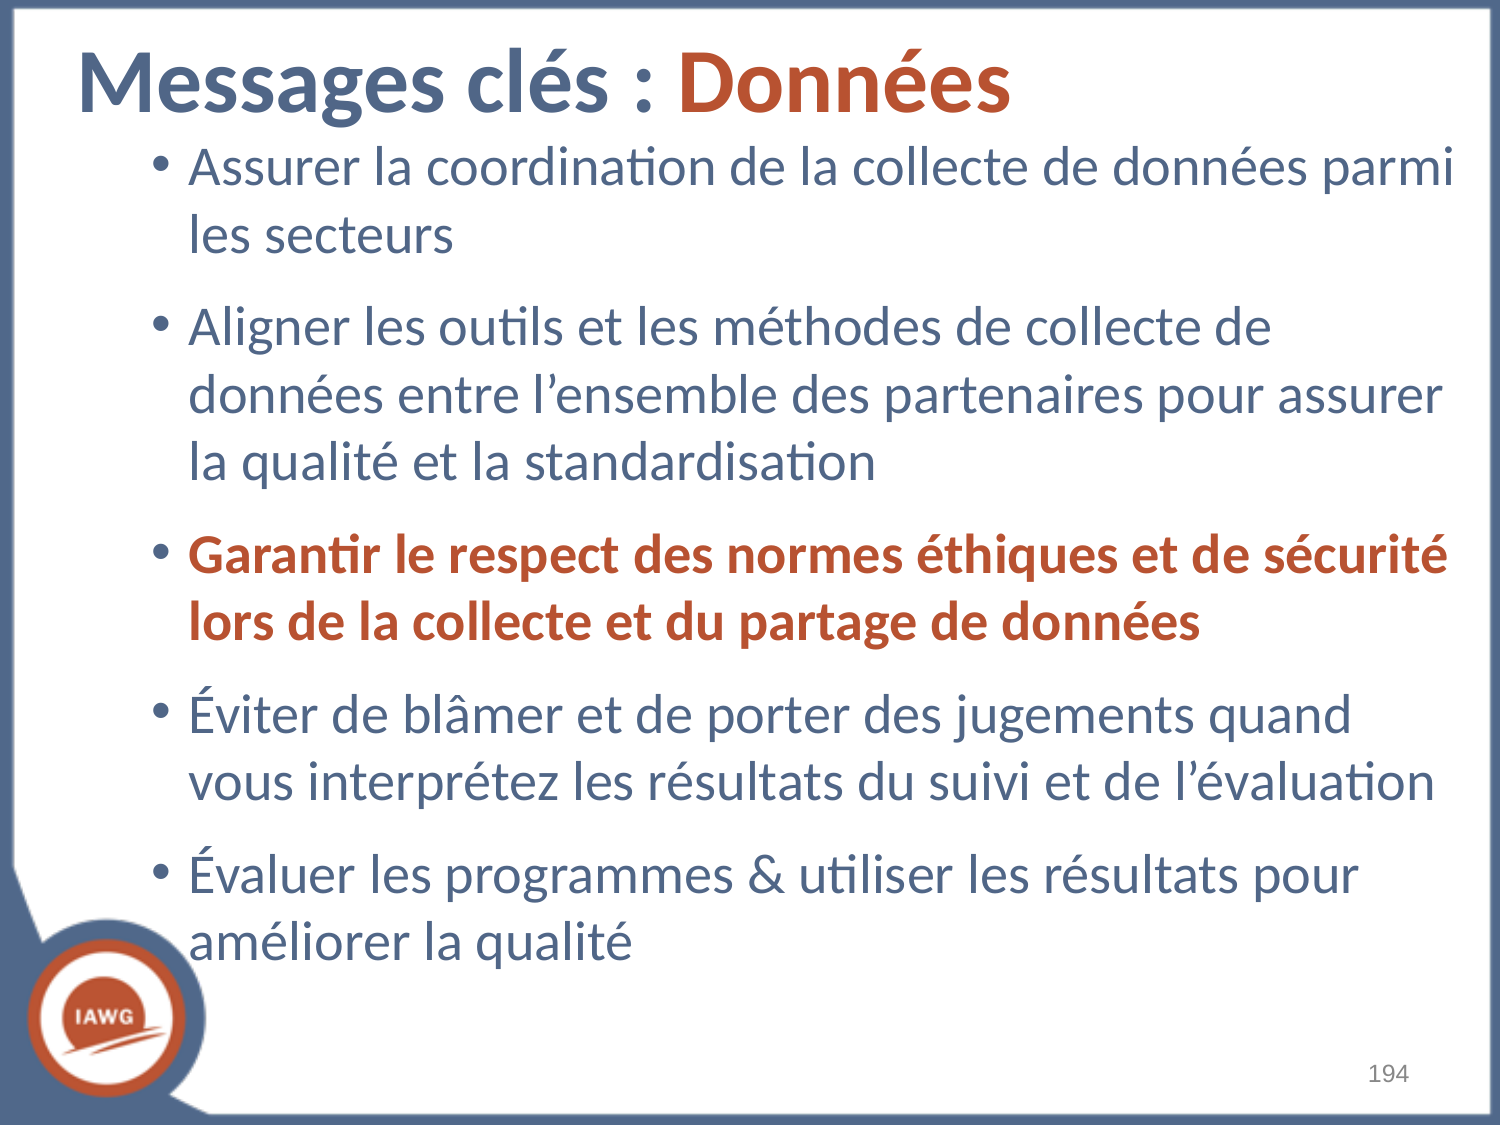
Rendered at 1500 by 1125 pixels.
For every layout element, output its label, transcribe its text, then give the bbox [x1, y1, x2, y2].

slide_number ‹#› [1074, 1042, 1425, 1103]
picture [0, 0, 1500, 1125]
list Assurer la coordination de la collecte de données parmi les secteurs Aligner les outils et les méthodes de collecte de données entre l’ensemble des partenaires pour assurer la qualité et la standardisation Garantir le respect des normes éthiques et de sécurité lors de la collecte et du partage de données Éviter de blâmer et de porter des jugements quand vous interprétez les résultats du suivi et de l’évaluation Évaluer les programmes & utiliser les résultats pour améliorer la qualité [61, 121, 1480, 1103]
title Messages clés : Données [61, 0, 1480, 121]
